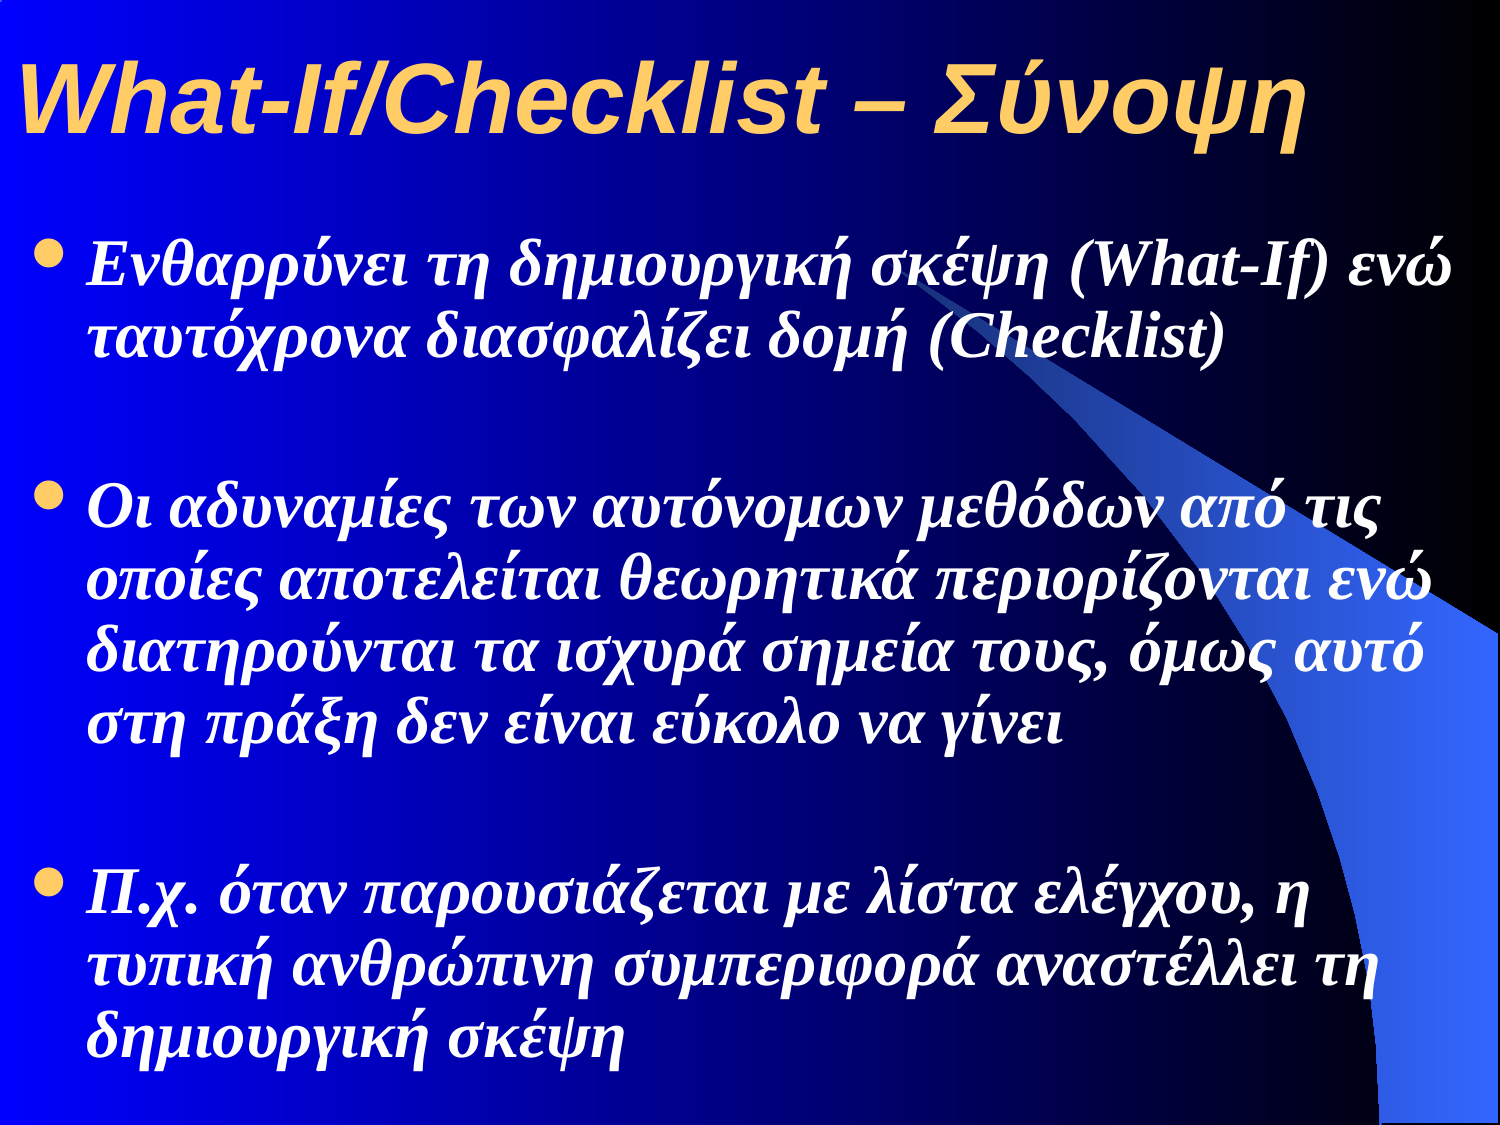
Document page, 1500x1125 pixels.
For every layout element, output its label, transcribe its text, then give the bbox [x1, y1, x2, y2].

title What-If/Checklist – Σύνοψη [0, 0, 1500, 188]
list Ενθαρρύνει τη δημιουργική σκέψη (What-If) ενώ ταυτόχρονα διασφαλίζει δομή (Checklist) Οι αδυναμίες των αυτόνομων μεθόδων από τις οποίες αποτελείται θεωρητικά περιορίζονται ενώ διατηρούνται τα ισχυρά σημεία τους, όμως αυτό στη πράξη δεν είναι εύκολο να γίνει Π.χ. όταν παρουσιάζεται με λίστα ελέγχου, η τυπική ανθρώπινη συμπεριφορά αναστέλλει τη δημιουργική σκέψη [0, 219, 1500, 1125]
